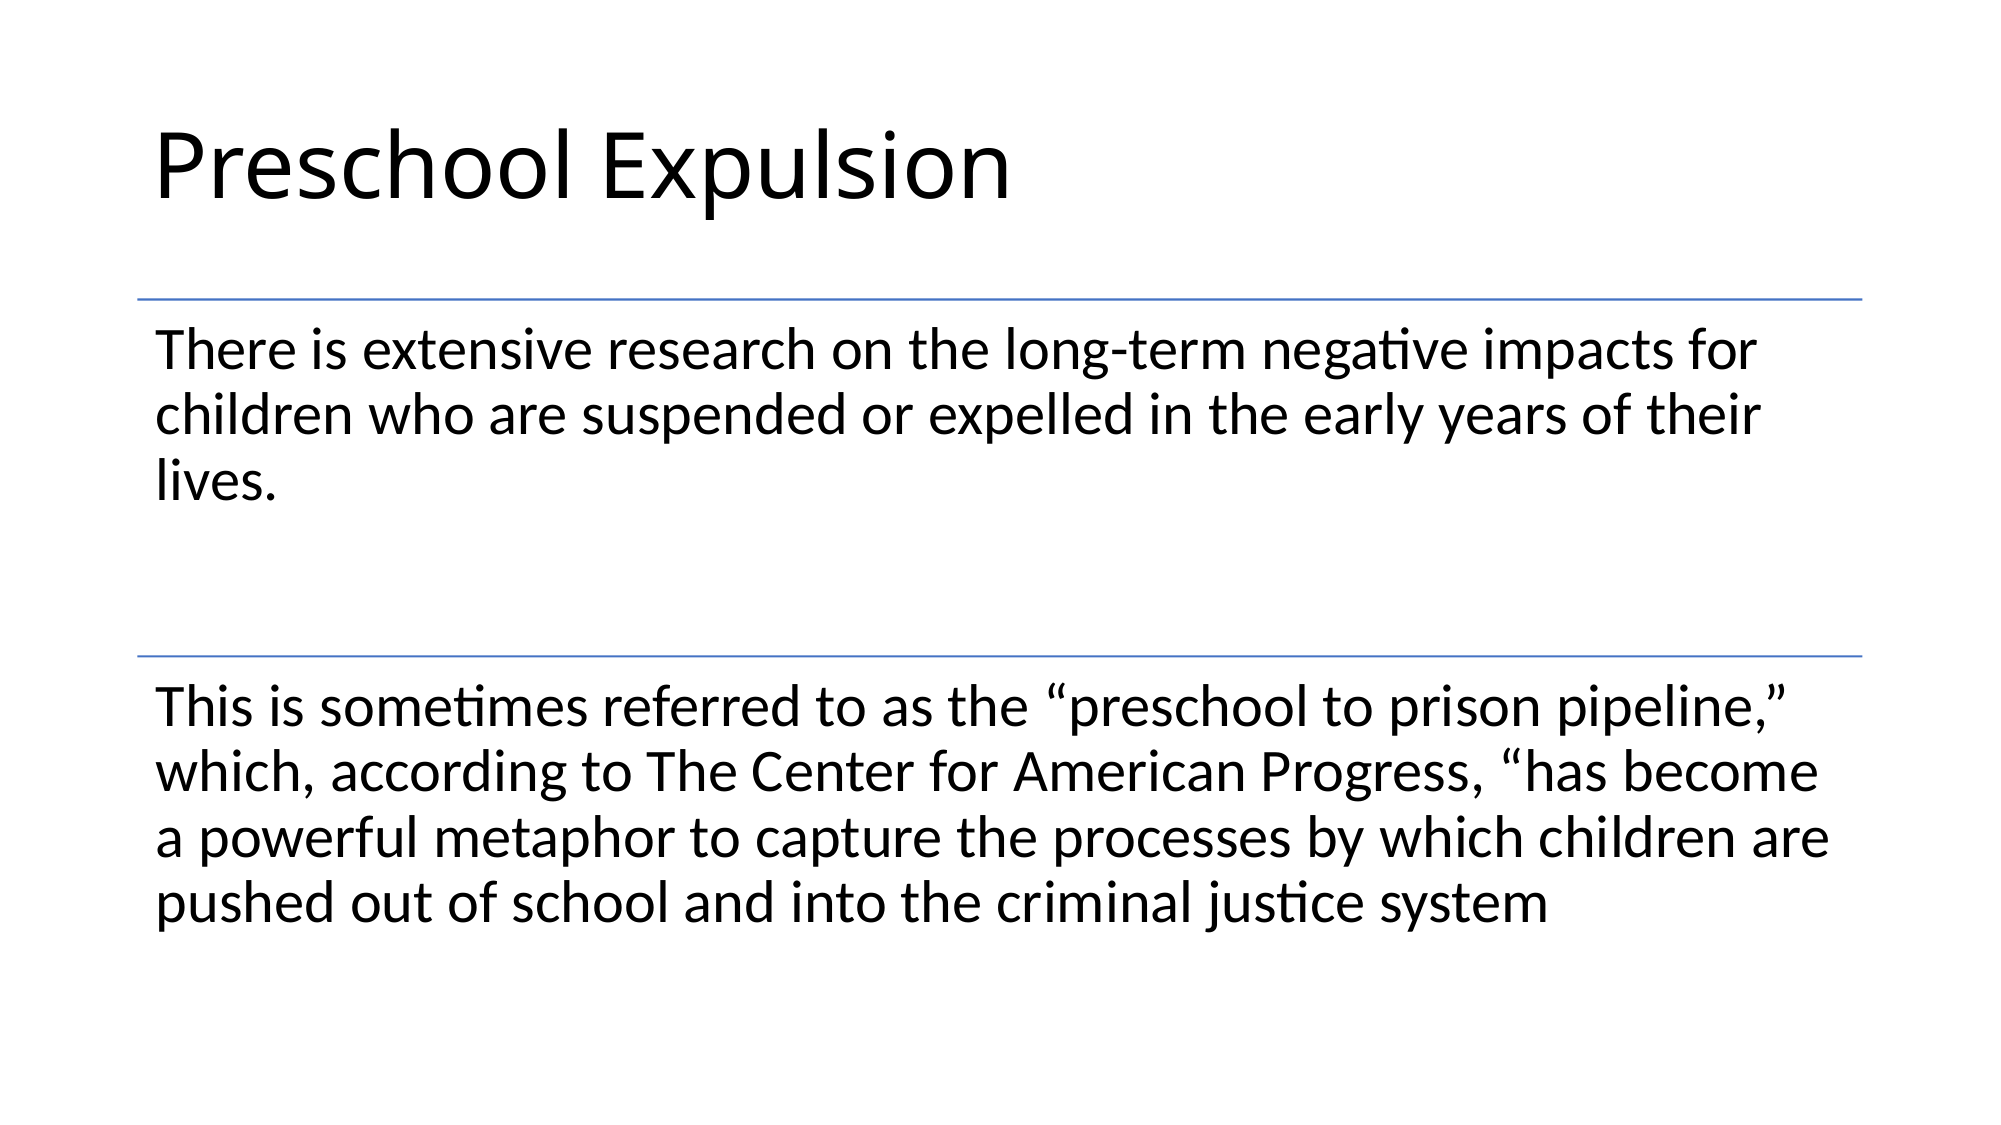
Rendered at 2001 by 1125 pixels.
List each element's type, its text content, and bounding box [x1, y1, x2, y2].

title Preschool Expulsion [137, 59, 1863, 278]
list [137, 299, 1863, 1014]
